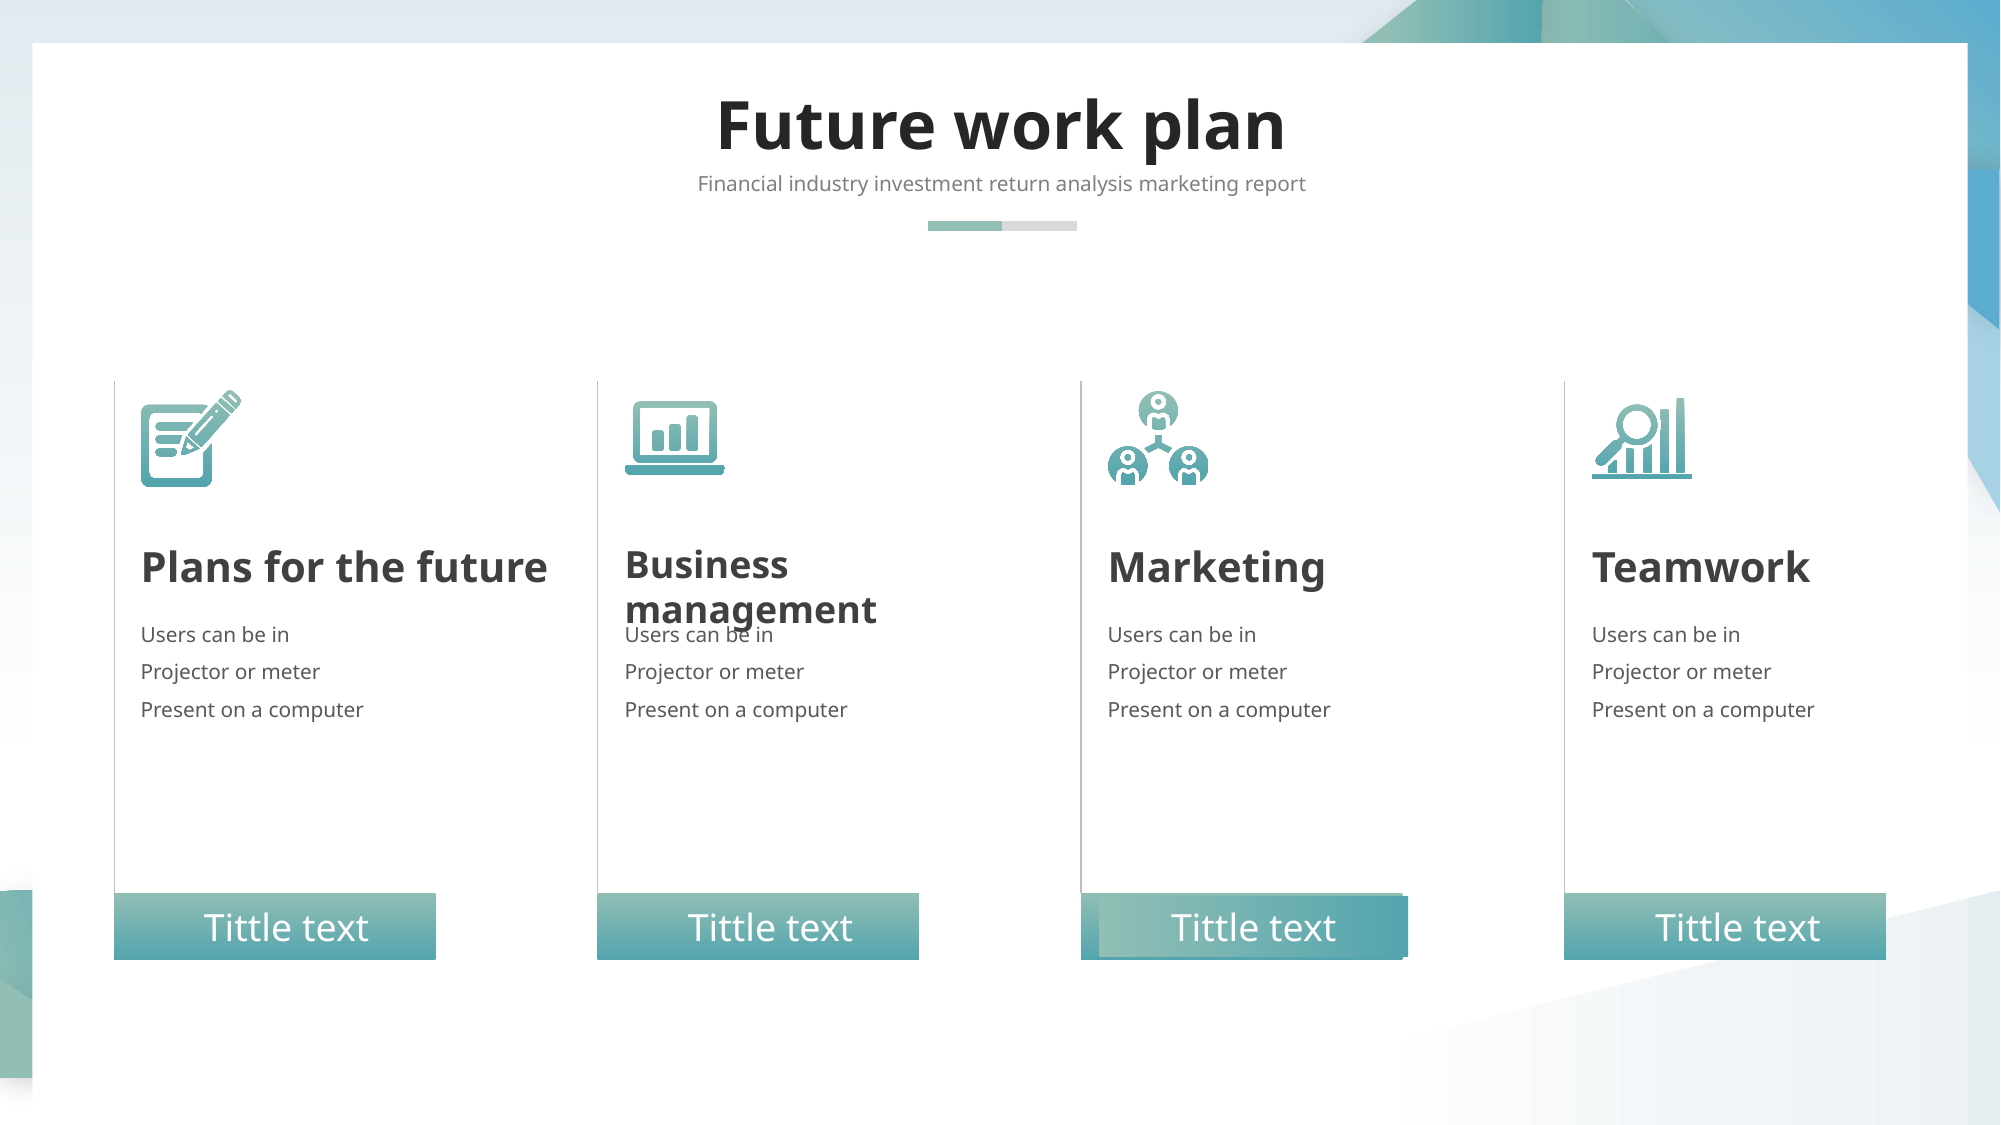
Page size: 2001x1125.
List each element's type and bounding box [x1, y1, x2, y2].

text_box [1080, 381, 1409, 960]
text_box [544, 75, 1459, 205]
text_box [114, 381, 571, 960]
text_box [597, 381, 1066, 960]
text_box [1564, 381, 1893, 960]
